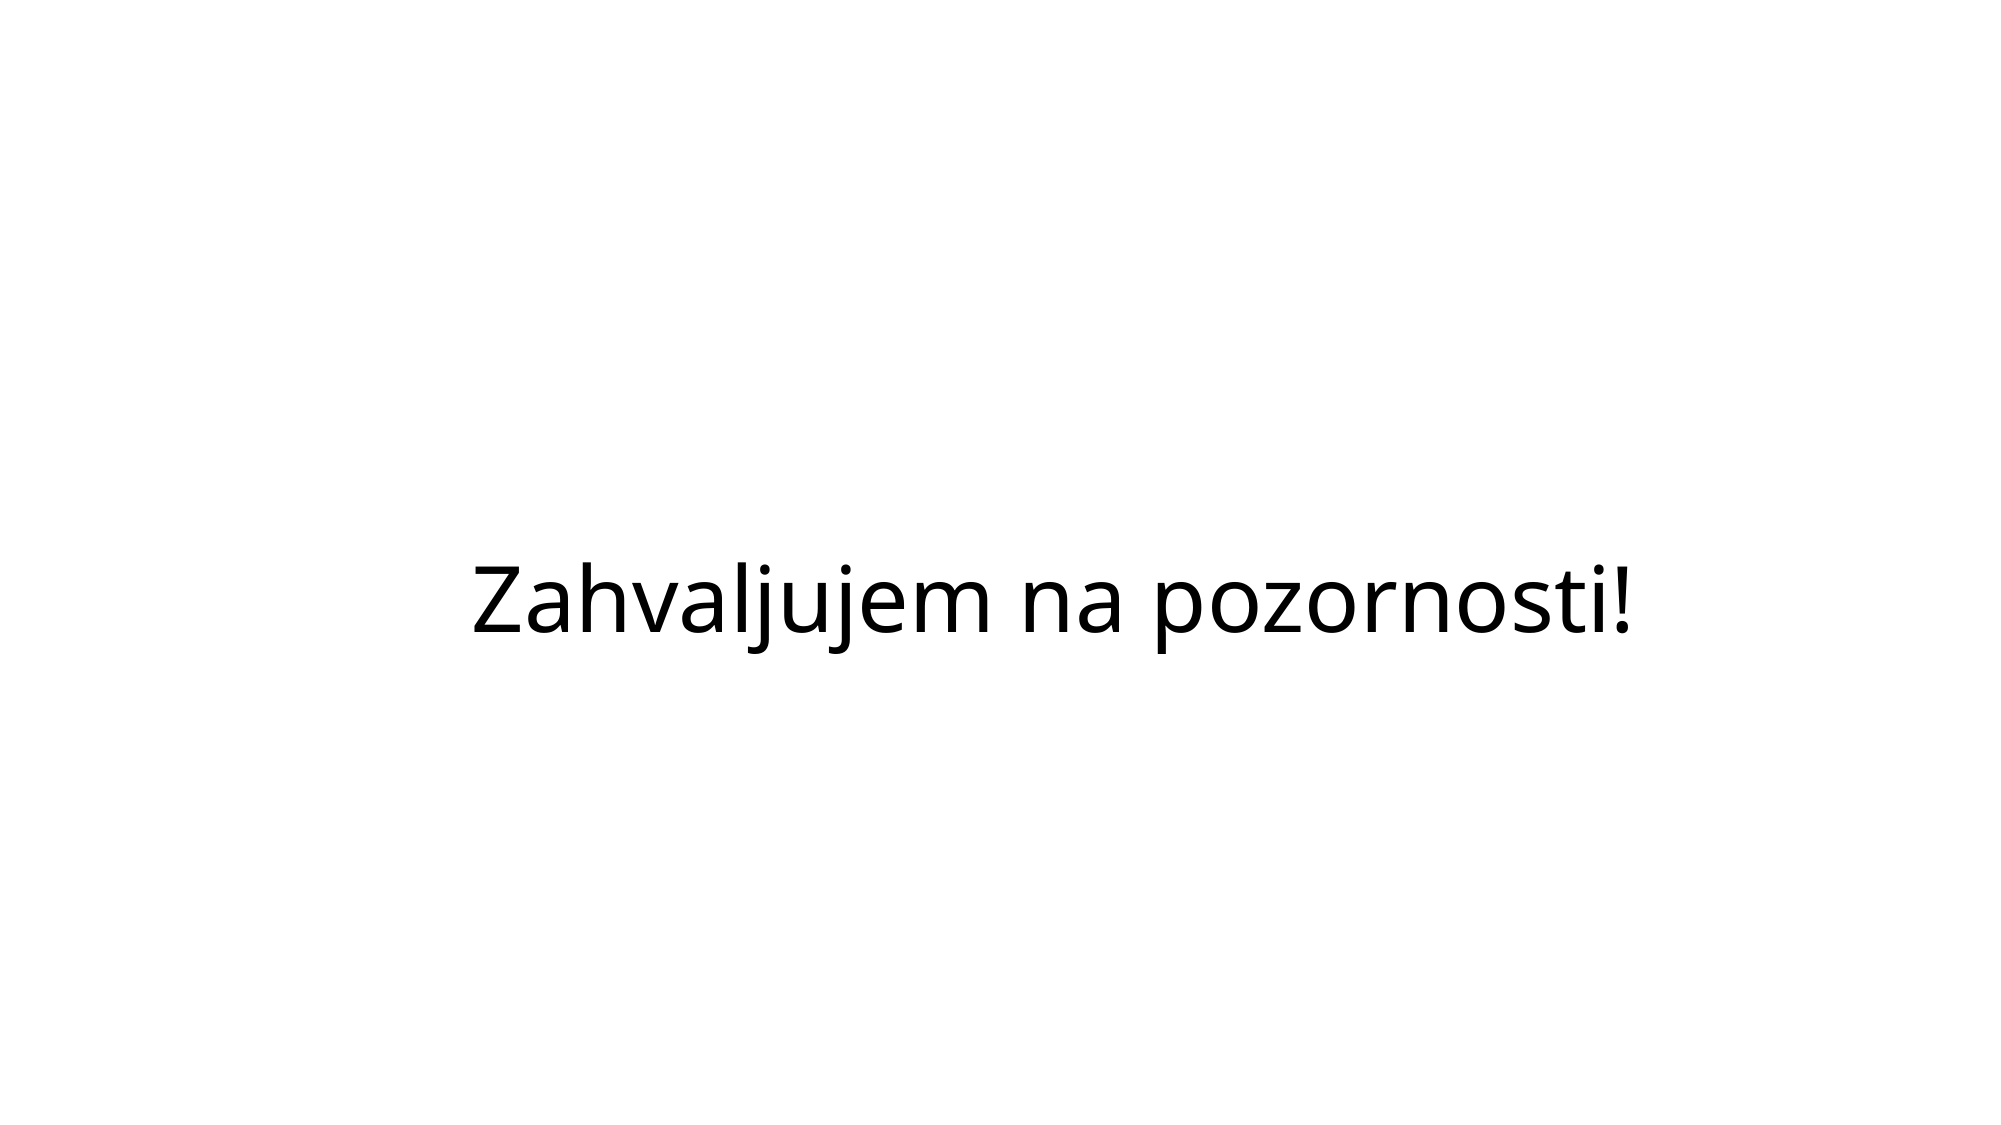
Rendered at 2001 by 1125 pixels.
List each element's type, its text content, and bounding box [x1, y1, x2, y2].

title Zahvaljujem na pozornosti! [266, 495, 1842, 710]
